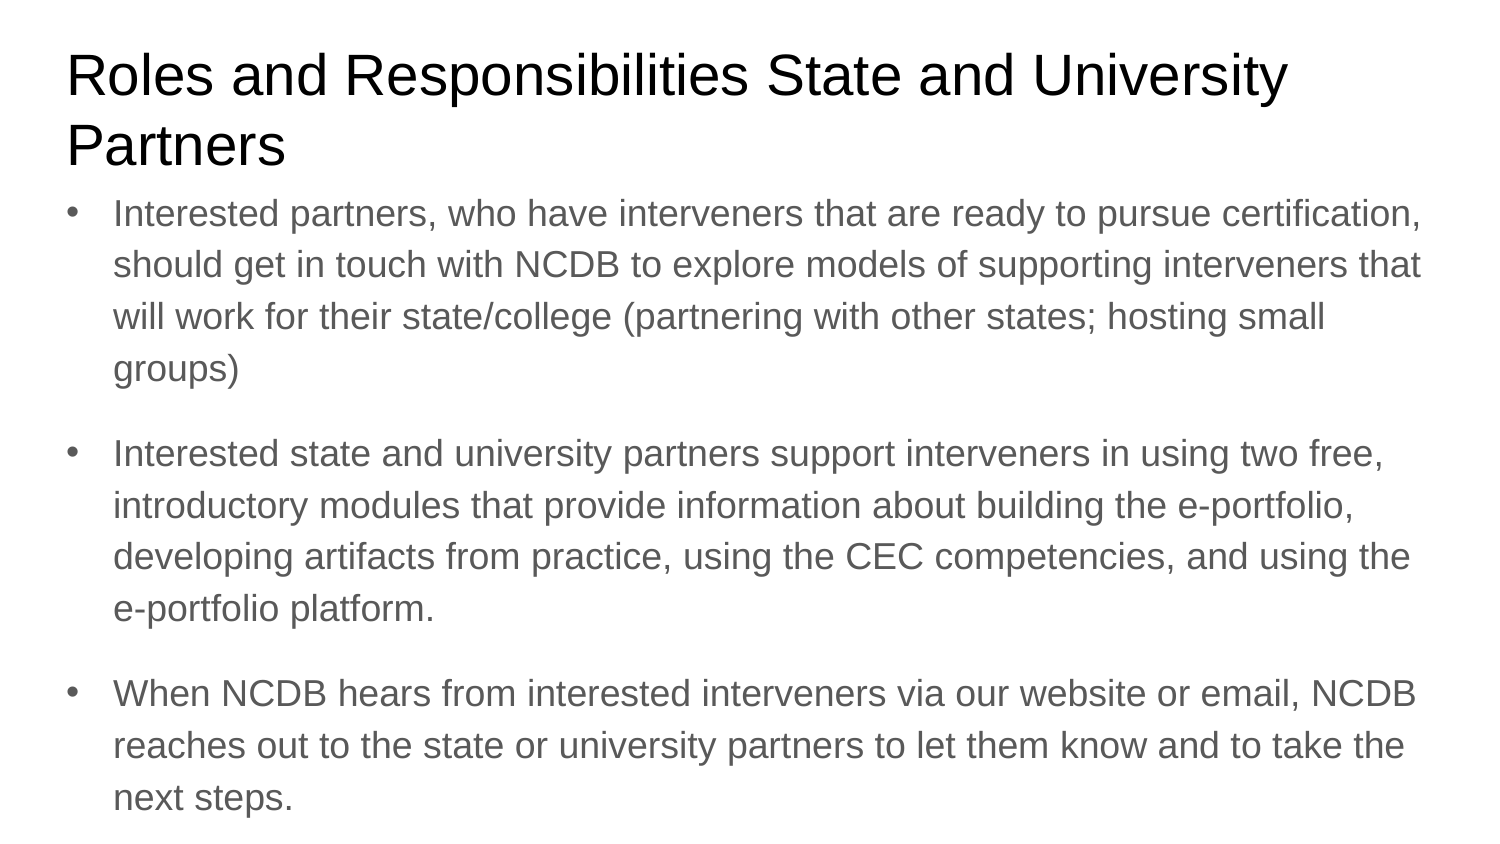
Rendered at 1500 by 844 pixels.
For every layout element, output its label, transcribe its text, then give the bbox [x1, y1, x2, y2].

list Interested partners, who have interveners that are ready to pursue certification, should get in touch with NCDB to explore models of supporting interveners that will work for their state/college (partnering with other states; hosting small groups) Interested state and university partners support interveners in using two free, introductory modules that provide information about building the e-portfolio, developing artifacts from practice, using the CEC competencies, and using the e-portfolio platform. When NCDB hears from interested interveners via our website or email, NCDB reaches out to the state or university partners to let them know and to take the next steps. [51, 166, 1449, 750]
title Roles and Responsibilities State and University Partners [51, 22, 1449, 166]
